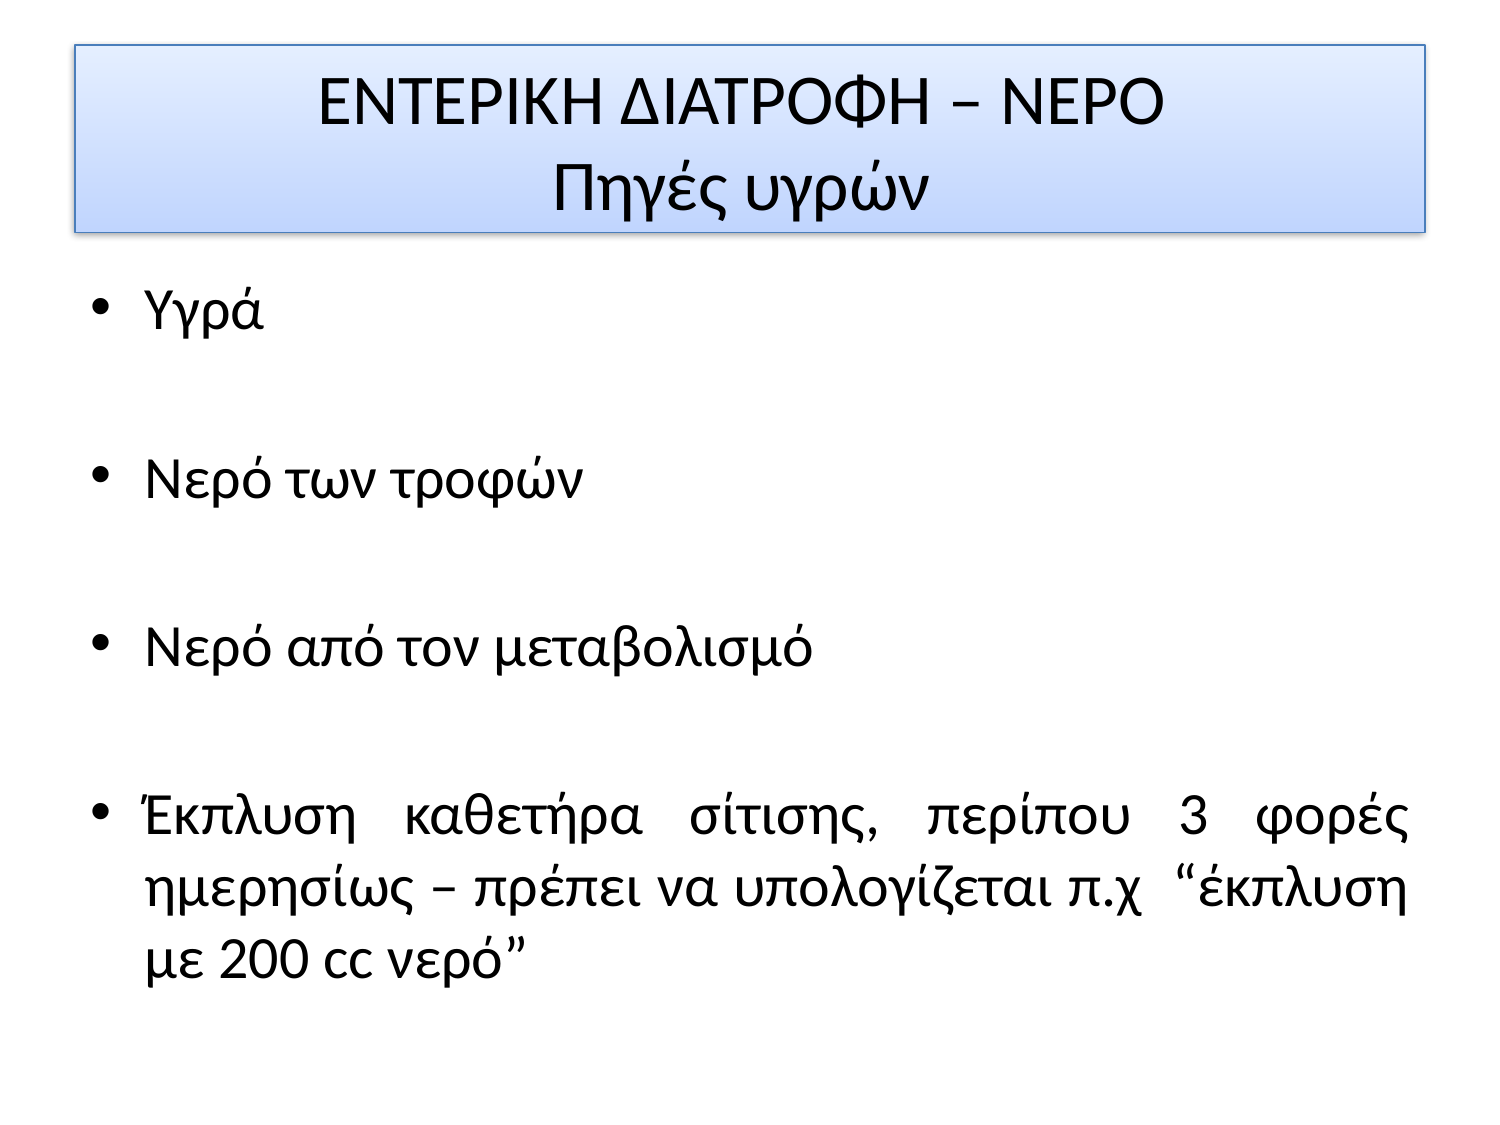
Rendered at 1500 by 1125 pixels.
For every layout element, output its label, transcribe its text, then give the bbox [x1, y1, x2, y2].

list Υγρά Νερό των τροφών Νερό από τον μεταβολισμό Έκπλυση καθετήρα σίτισης, περίπου 3 φορές ημερησίως – πρέπει να υπολογίζεται π.χ “έκπλυση με 200 cc νερό” [75, 262, 1425, 1005]
title ΕΝΤΕΡΙΚΗ ΔΙΑΤΡΟΦΗ – ΝΕΡΟ Πηγές υγρών [74, 44, 1426, 233]
